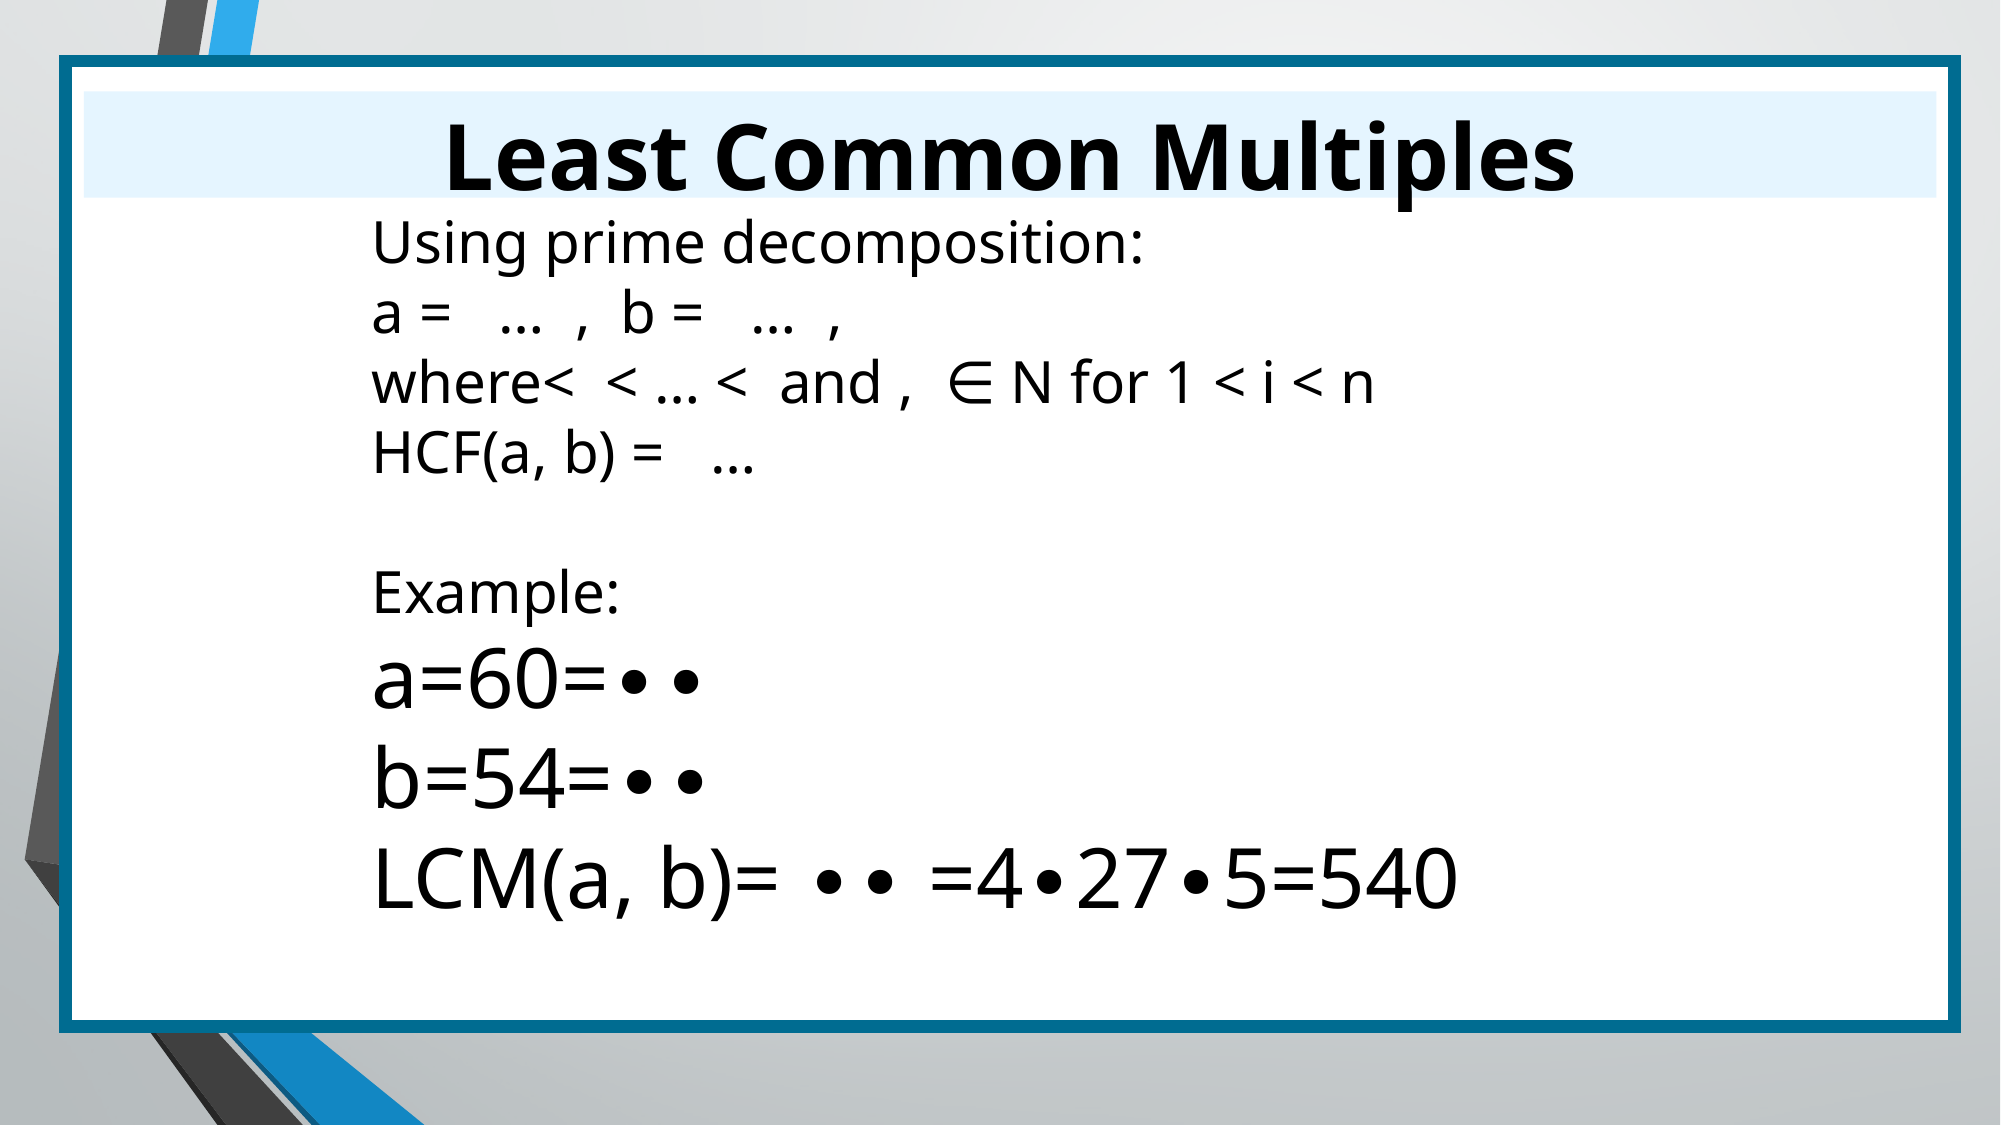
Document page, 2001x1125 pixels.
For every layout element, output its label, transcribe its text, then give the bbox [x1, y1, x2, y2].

text_box [65, 60, 1955, 1027]
text_box Least Common Multiples [83, 91, 1937, 198]
